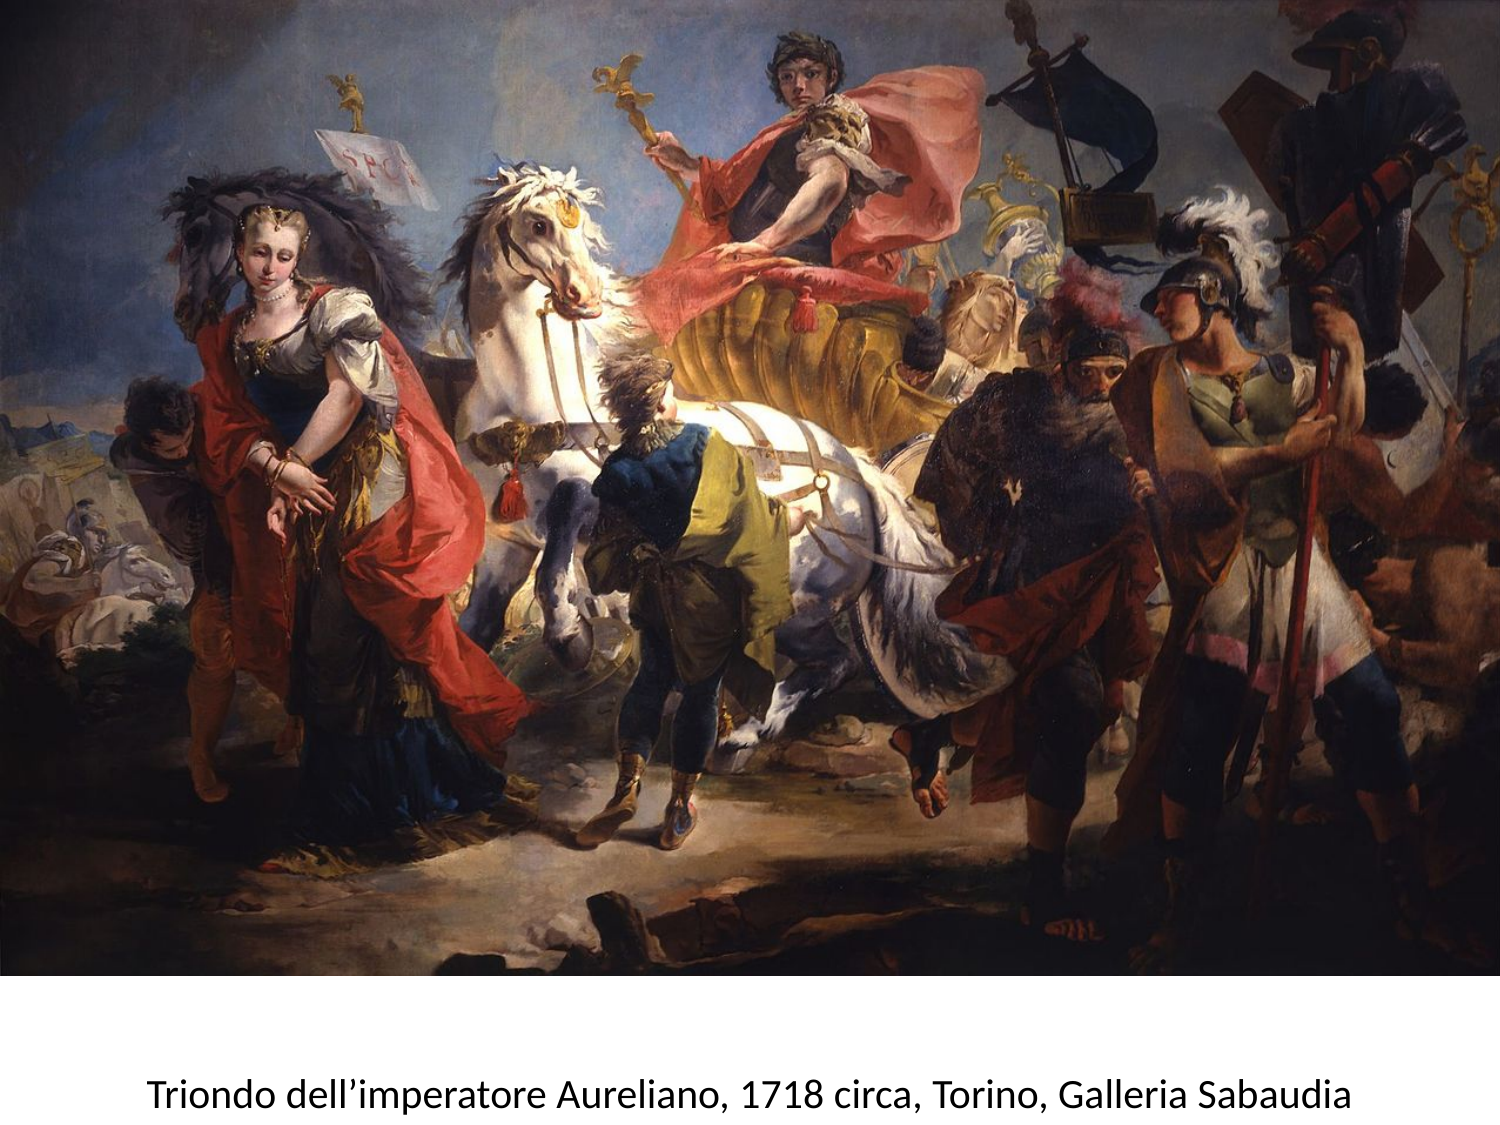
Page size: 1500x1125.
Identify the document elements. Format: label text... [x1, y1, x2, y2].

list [0, 0, 1500, 977]
title Triondo dell’imperatore Aureliano, 1718 circa, Torino, Galleria Sabaudia [75, 1058, 1425, 1125]
